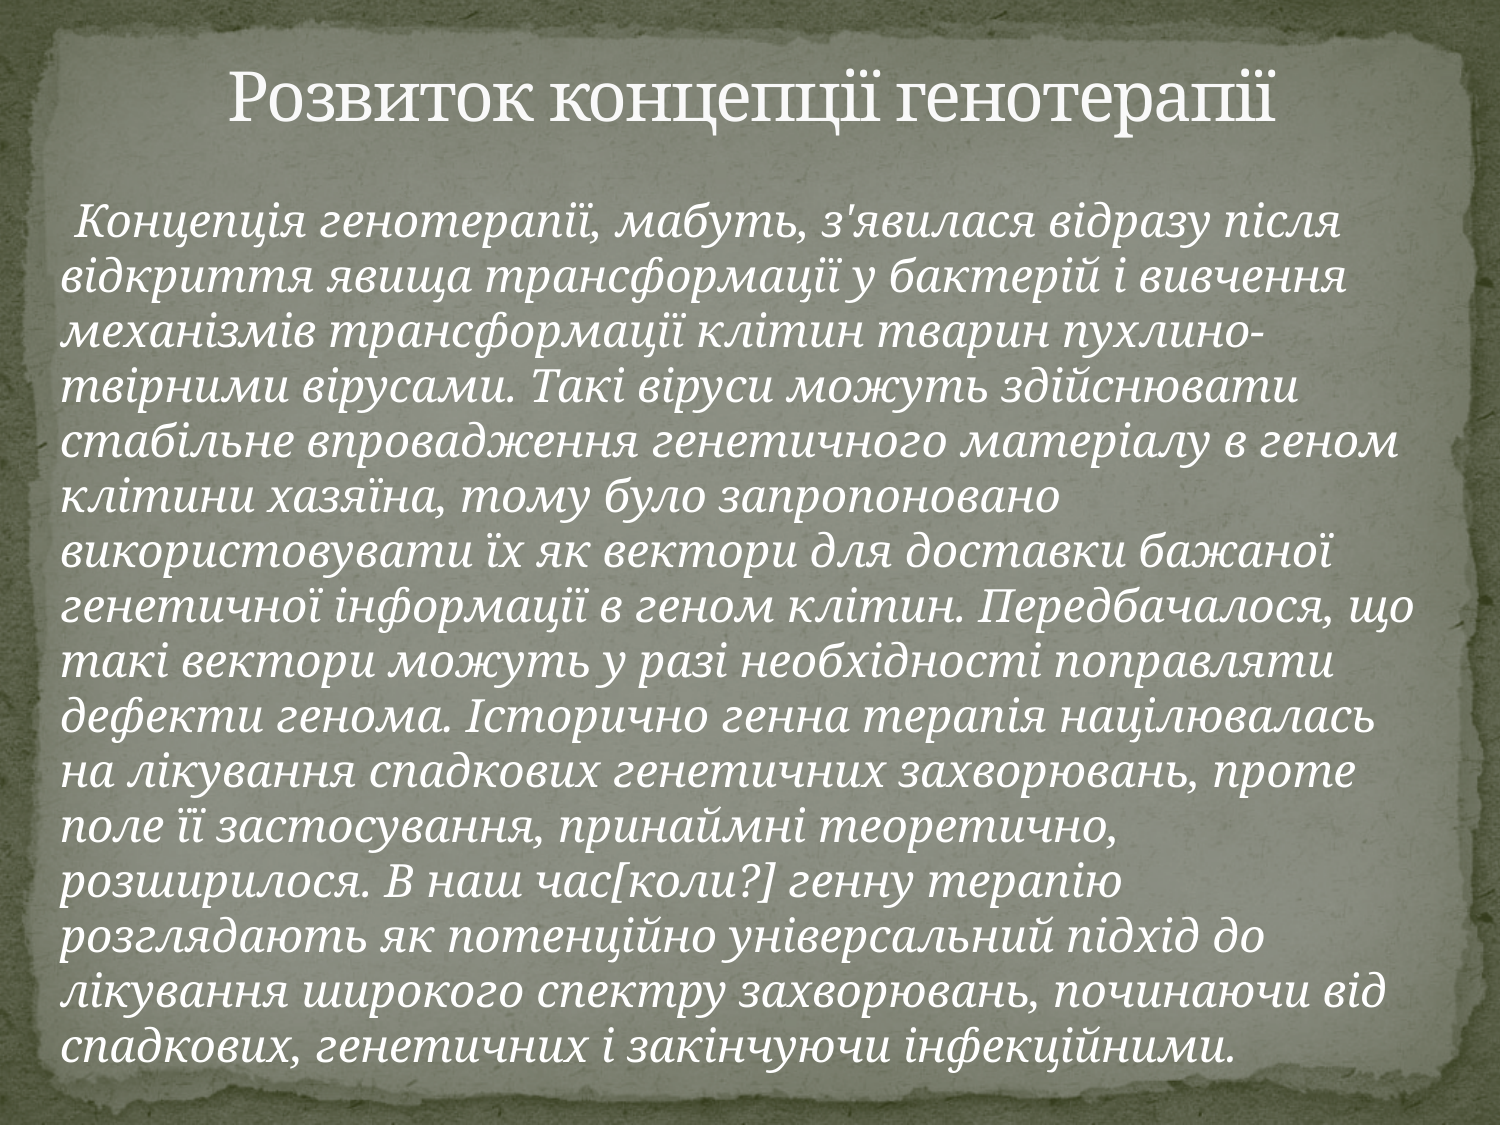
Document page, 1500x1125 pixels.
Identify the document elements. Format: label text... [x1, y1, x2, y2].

list Концепція генотерапії, мабуть, з'явилася відразу після відкриття явища трансформації у бактерій і вивчення механізмів трансформації клітин тварин пухлино-твірними вірусами. Такі віруси можуть здійснювати стабільне впровадження генетичного матеріалу в геном клітини хазяїна, тому було запропоновано використовувати їх як вектори для доставки бажаної генетичної інформації в геном клітин. Передбачалося, що такі вектори можуть у разі необхідності поправляти дефекти генома. Історично генна терапія націлювалась на лікування спадкових генетичних захворювань, проте поле її застосування, принаймні теоретично, розширилося. В наш час[коли?] генну терапію розглядають як потенційно універсальний підхід до лікування широкого спектру захворювань, починаючи від спадкових, генетичних і закінчуючи інфекційними. [0, 184, 1442, 1125]
title Розвиток концепції генотерапії [76, 42, 1427, 143]
